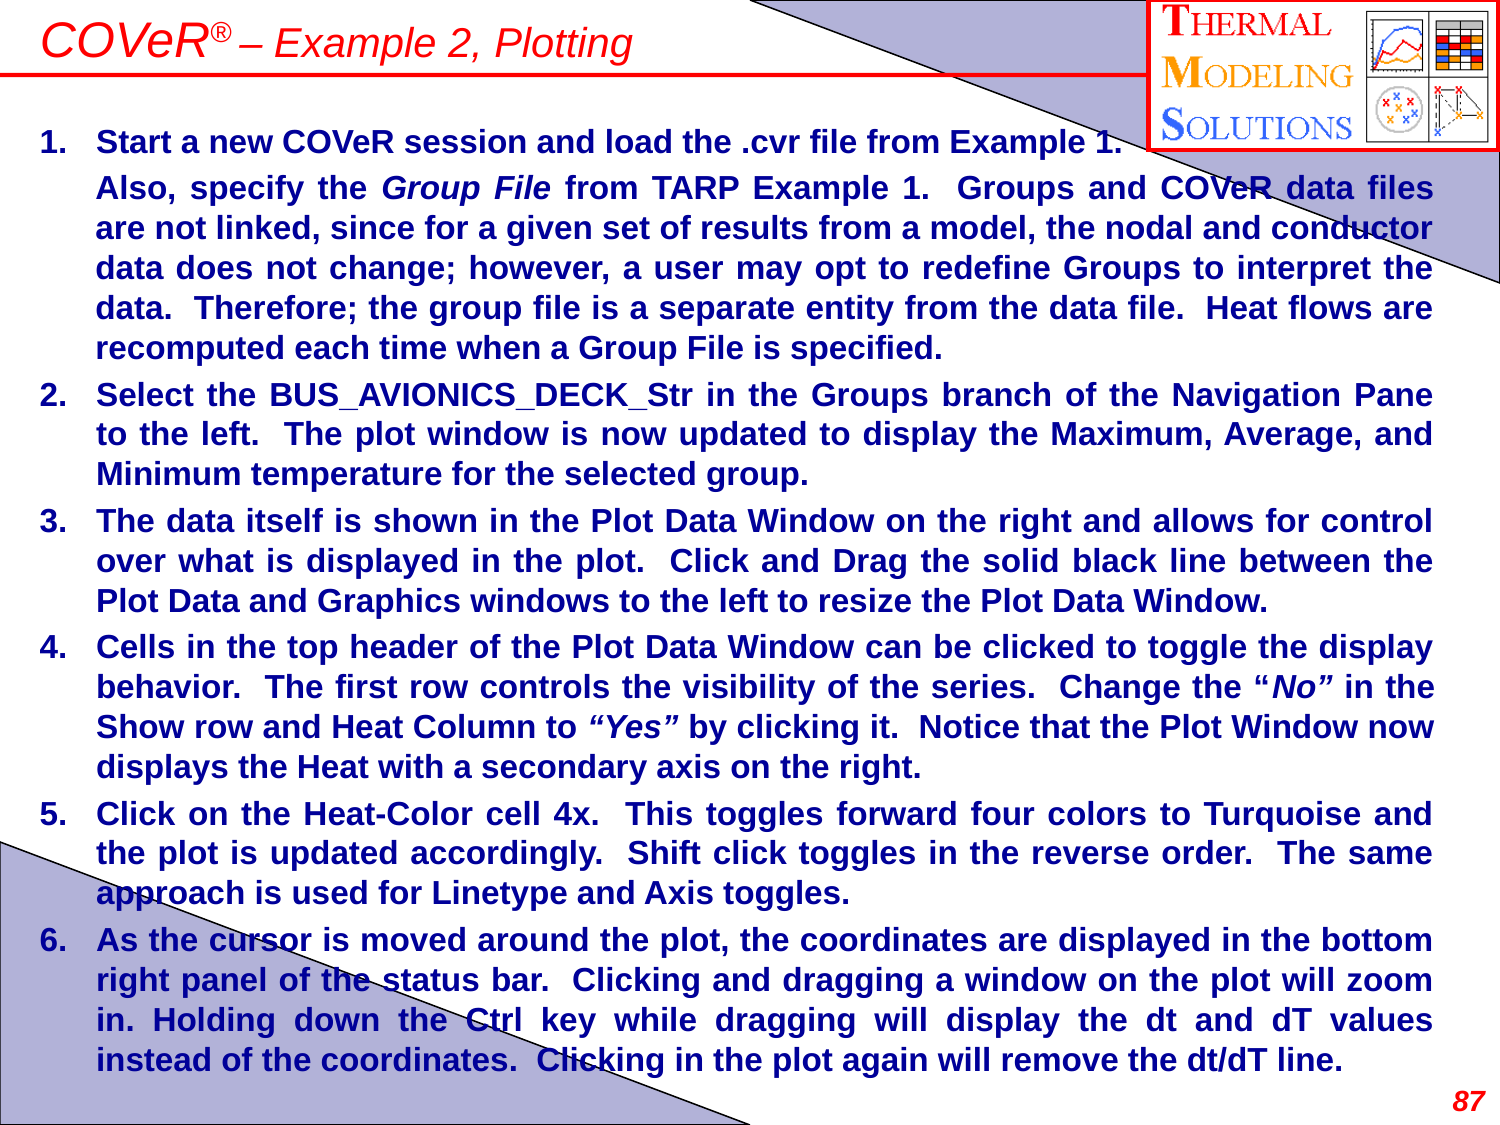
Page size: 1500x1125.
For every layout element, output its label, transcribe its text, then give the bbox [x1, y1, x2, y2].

picture [1151, 2, 1496, 148]
slide_number 87 [1399, 1074, 1500, 1125]
text_box Start a new COVeR session and load the .cvr file from Example 1. Also, specify the Group File from TARP Example 1. Groups and COVeR data files are not linked, since for a given set of results from a model, the nodal and conductor data does not change; however, a user may opt to redefine Groups to interpret the data. Therefore; the group file is a separate entity from the data file. Heat flows are recomputed each time when a Group File is specified. Select the BUS_AVIONICS_DECK_Str in the Groups branch of the Navigation Pane to the left. The plot window is now updated to display the Maximum, Average, and Minimum temperature for the selected group. The data itself is shown in the Plot Data Window on the right and allows for control over what is displayed in the plot. Click and Drag the solid black line between the Plot Data and Graphics windows to the left to resize the Plot Data Window. Cells in the top header of the Plot Data Window can be clicked to toggle the display behavior. The first row controls the visibility of the series. Change the “No” in the Show row and Heat Column to “Yes” by clicking it. Notice that the Plot Window now displays the Heat with a secondary axis on the right. Click on the Heat-Color cell 4x. This toggles forward four colors to Turquoise and the plot is updated accordingly. Shift click toggles in the reverse order. The same approach is used for Linetype and Axis toggles. As the cursor is moved around the plot, the coordinates are displayed in the bottom right panel of the status bar. Clicking and dragging a window on the plot will zoom in. Holding down the Ctrl key while dragging will display the dt and dT values instead of the coordinates. Clicking in the plot again will remove the dt/dT line. [24, 112, 1450, 1063]
title COVeR® – Example 2, Plotting [24, 0, 1200, 75]
